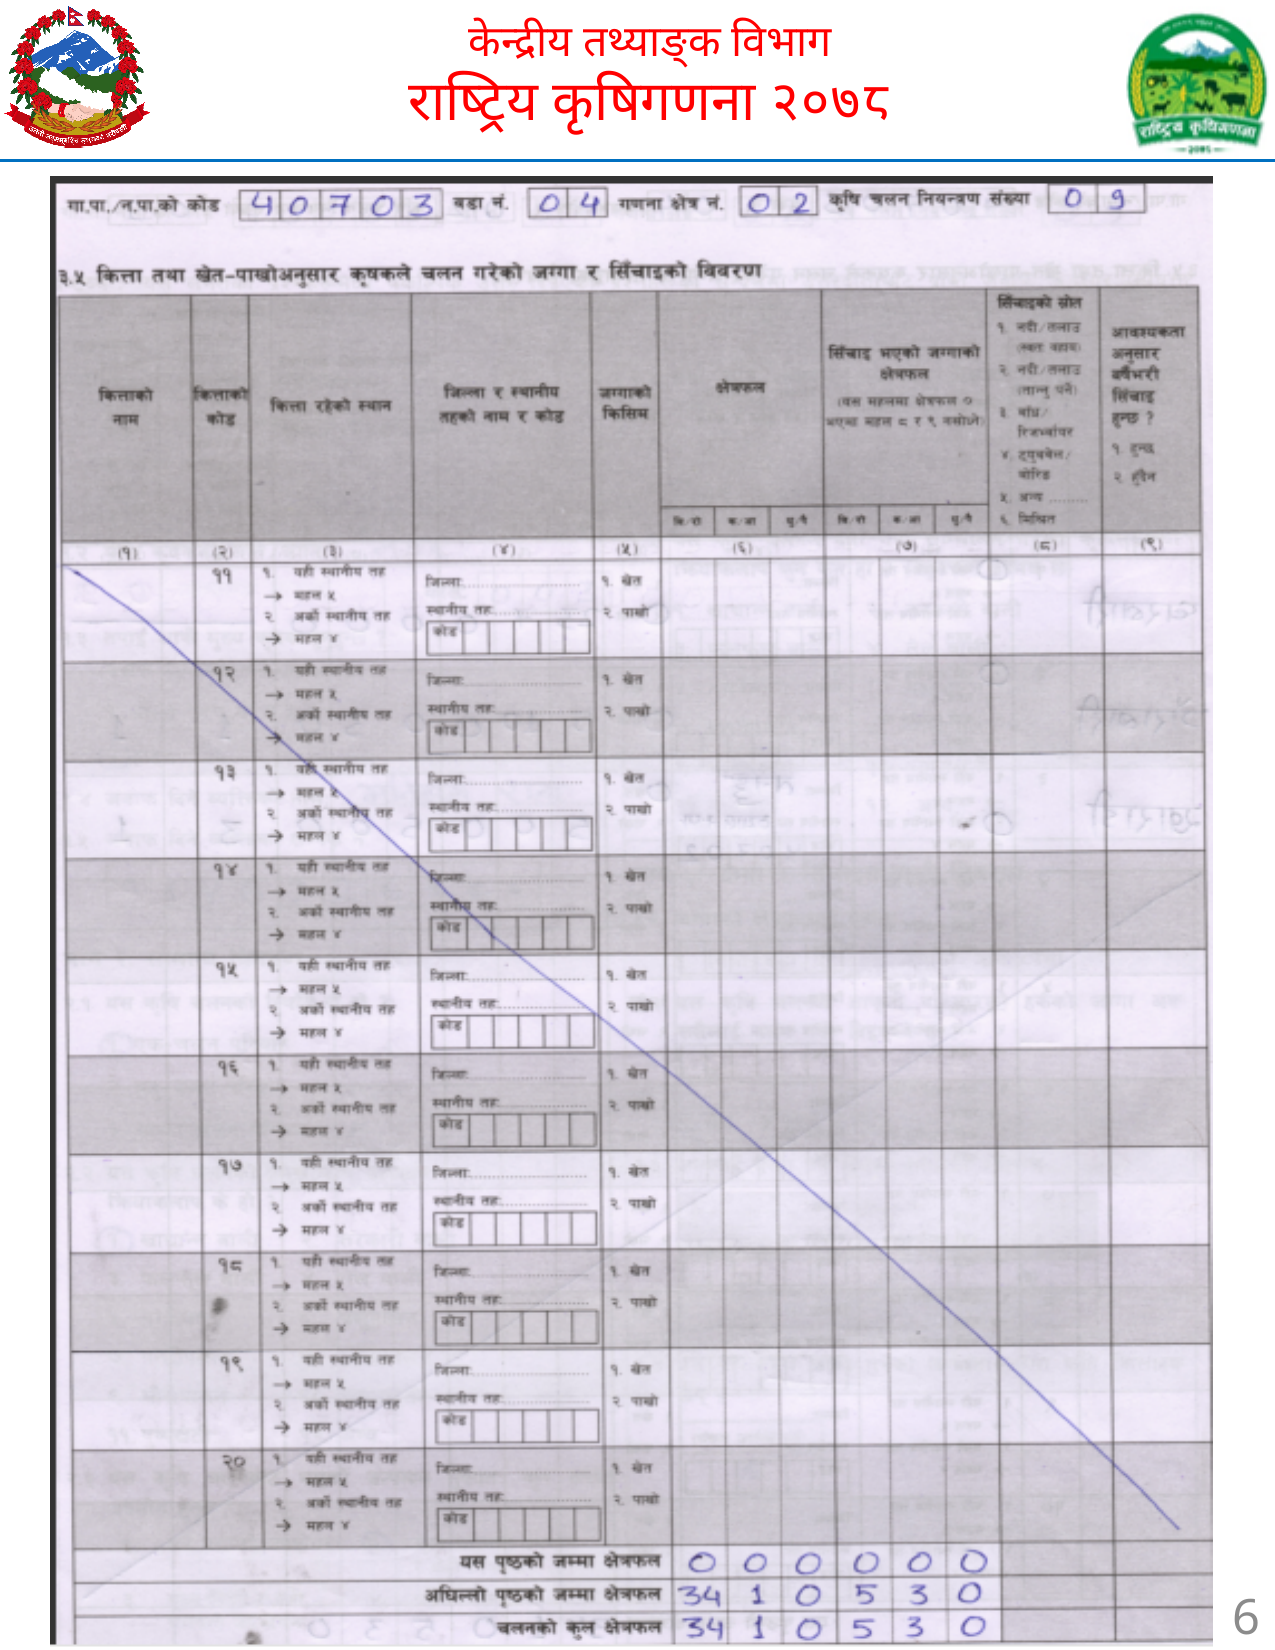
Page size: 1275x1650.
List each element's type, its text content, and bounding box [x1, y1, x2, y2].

picture [49, 176, 1213, 1650]
slide_number 6 [1215, 1574, 1275, 1650]
picture [4, 6, 150, 148]
picture [1125, 6, 1271, 159]
